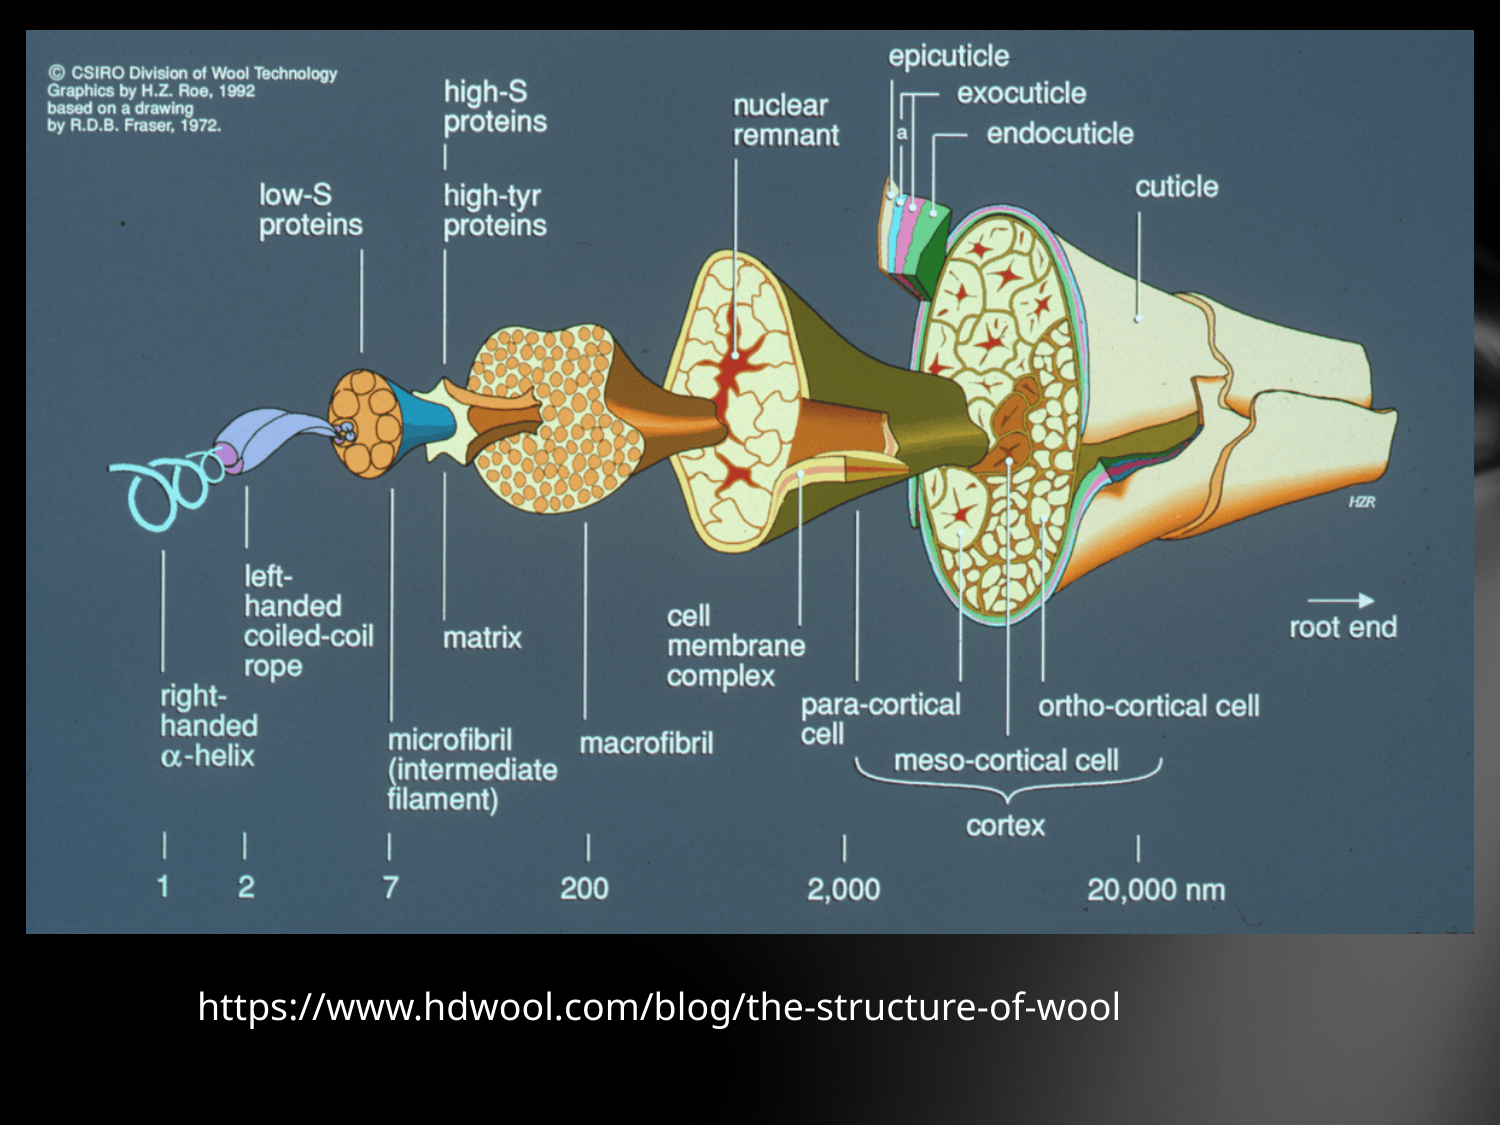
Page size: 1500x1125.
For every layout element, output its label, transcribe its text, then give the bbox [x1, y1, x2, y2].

picture [26, 30, 1474, 935]
text_box https://www.hdwool.com/blog/the-structure-of-wool [182, 975, 1137, 1036]
